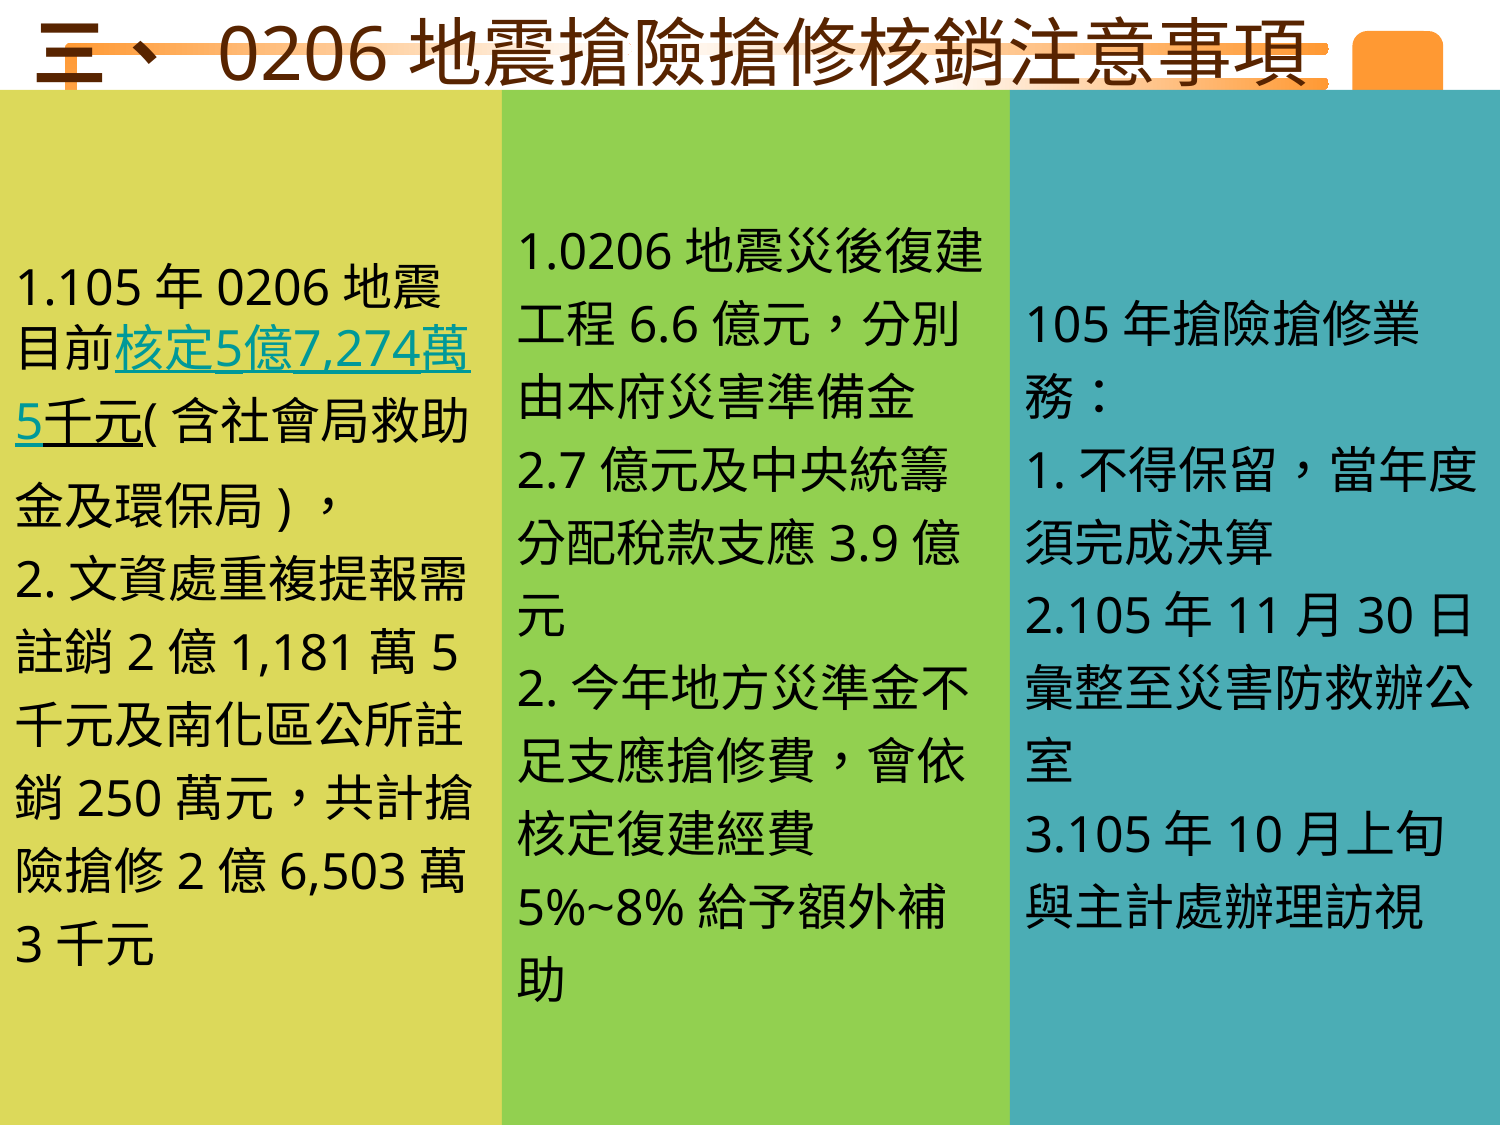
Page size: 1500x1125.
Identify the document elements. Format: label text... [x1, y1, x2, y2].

text_box 1.105年0206地震目前核定5億7,274萬5千元(含社會局救助金及環保局)， 2.文資處重複提報需註銷2億1,181萬5千元及南化區公所註銷250萬元，共計搶險搶修2億6,503萬3千元 [0, 88, 500, 1125]
text_box 1.0206地震災後復建工程6.6億元，分別由本府災害準備金2.7億元及中央統籌分配稅款支應3.9億元 2.今年地方災準金不足支應搶修費，會依核定復建經費5%~8%給予額外補助 [500, 88, 1008, 1125]
text_box 105年搶險搶修業務： 1.不得保留，當年度須完成決算 2.105年11月30日彙整至災害防救辦公室 3.105年10月上旬與主計處辦理訪視 [1008, 88, 1500, 1125]
title 三、 0206地震搶險搶修核銷注意事項 [17, 0, 1483, 88]
